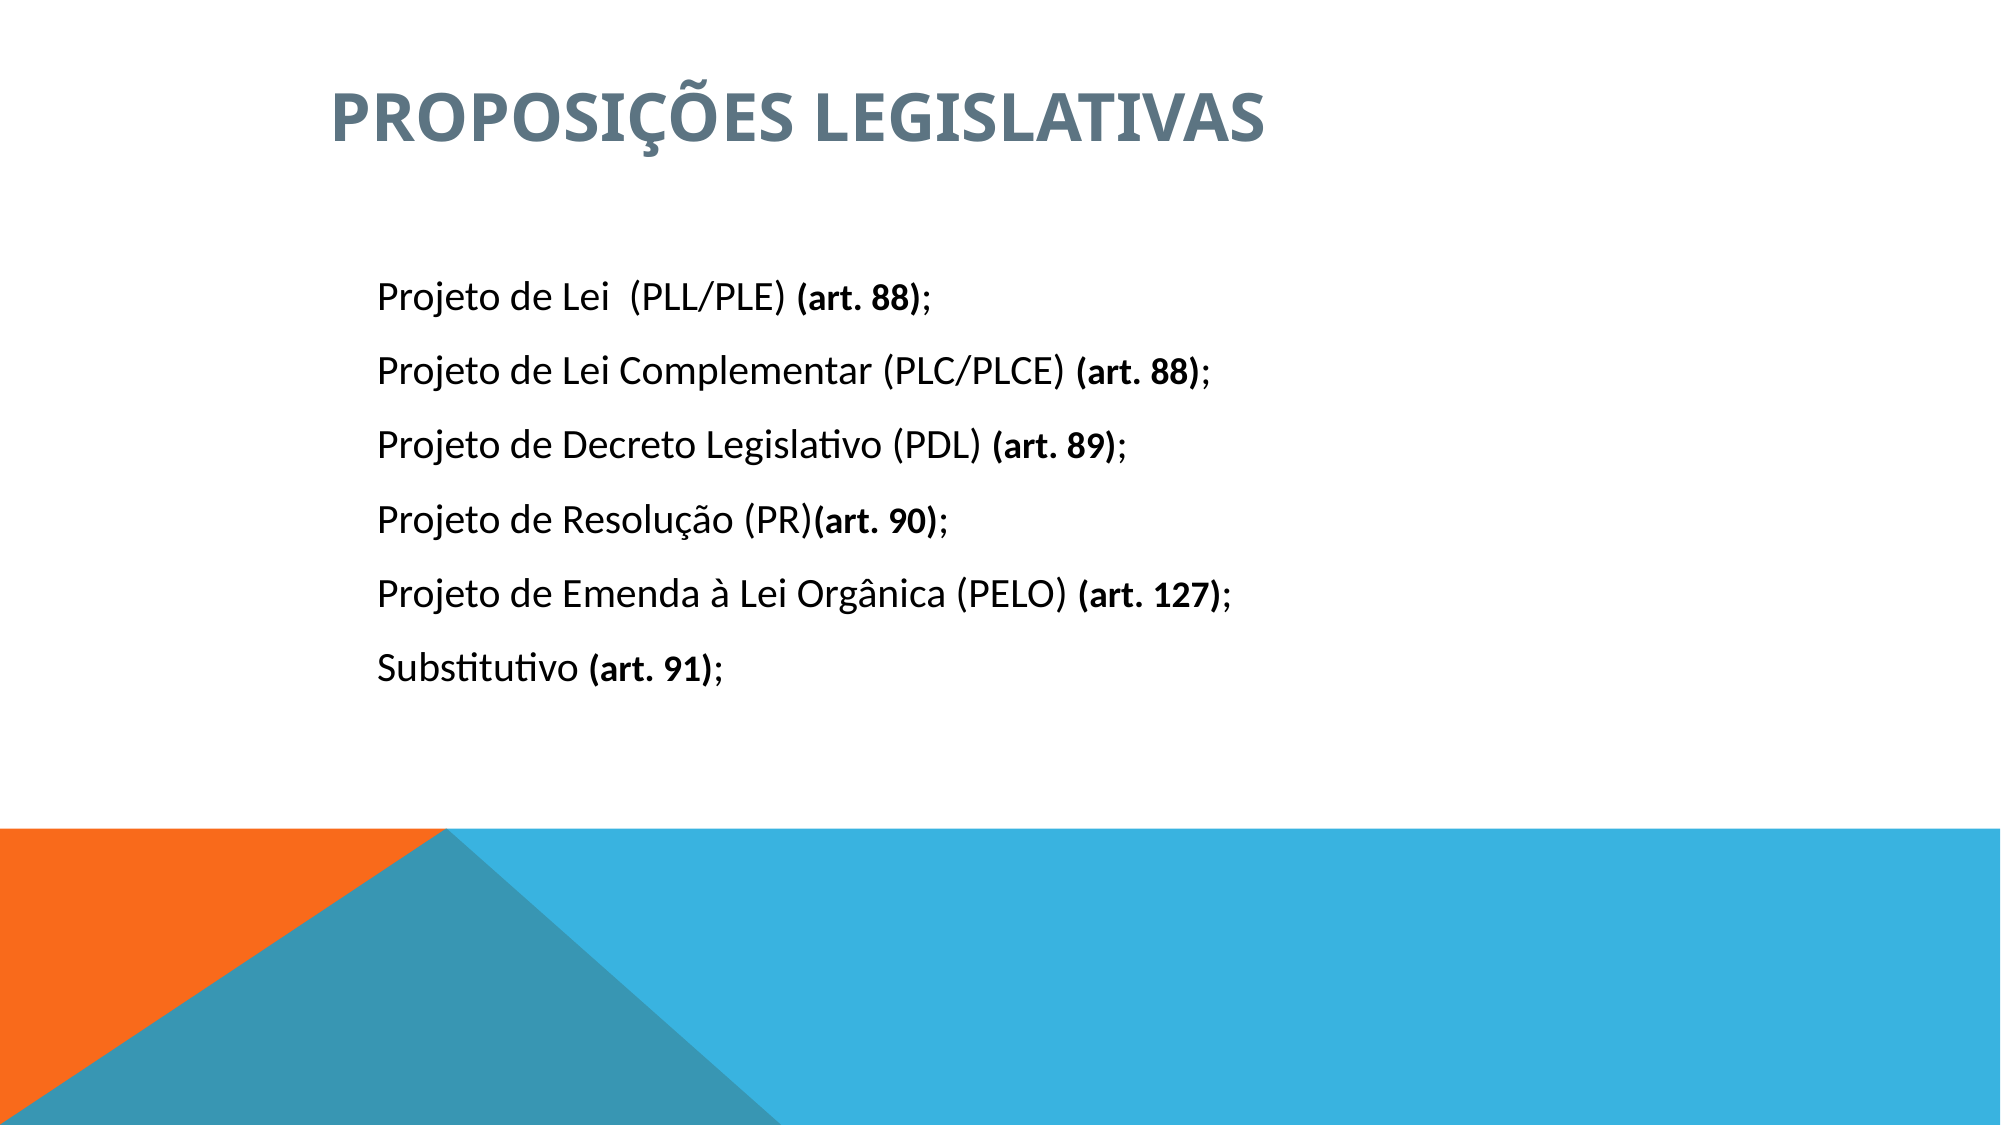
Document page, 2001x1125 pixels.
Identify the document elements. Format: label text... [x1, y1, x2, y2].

text_box PROPOSIÇÕES LEGISLATIVAS [314, 20, 1665, 208]
list Projeto de Lei (PLL/PLE) (art. 88); Projeto de Lei Complementar (PLC/PLCE) (art. 88); Projeto de Decreto Legislativo (PDL) (art. 89); Projeto de Resolução (PR)(art. 90); Projeto de Emenda à Lei Orgânica (PELO) (art. 127); Substitutivo (art. 91); [362, 267, 1638, 800]
